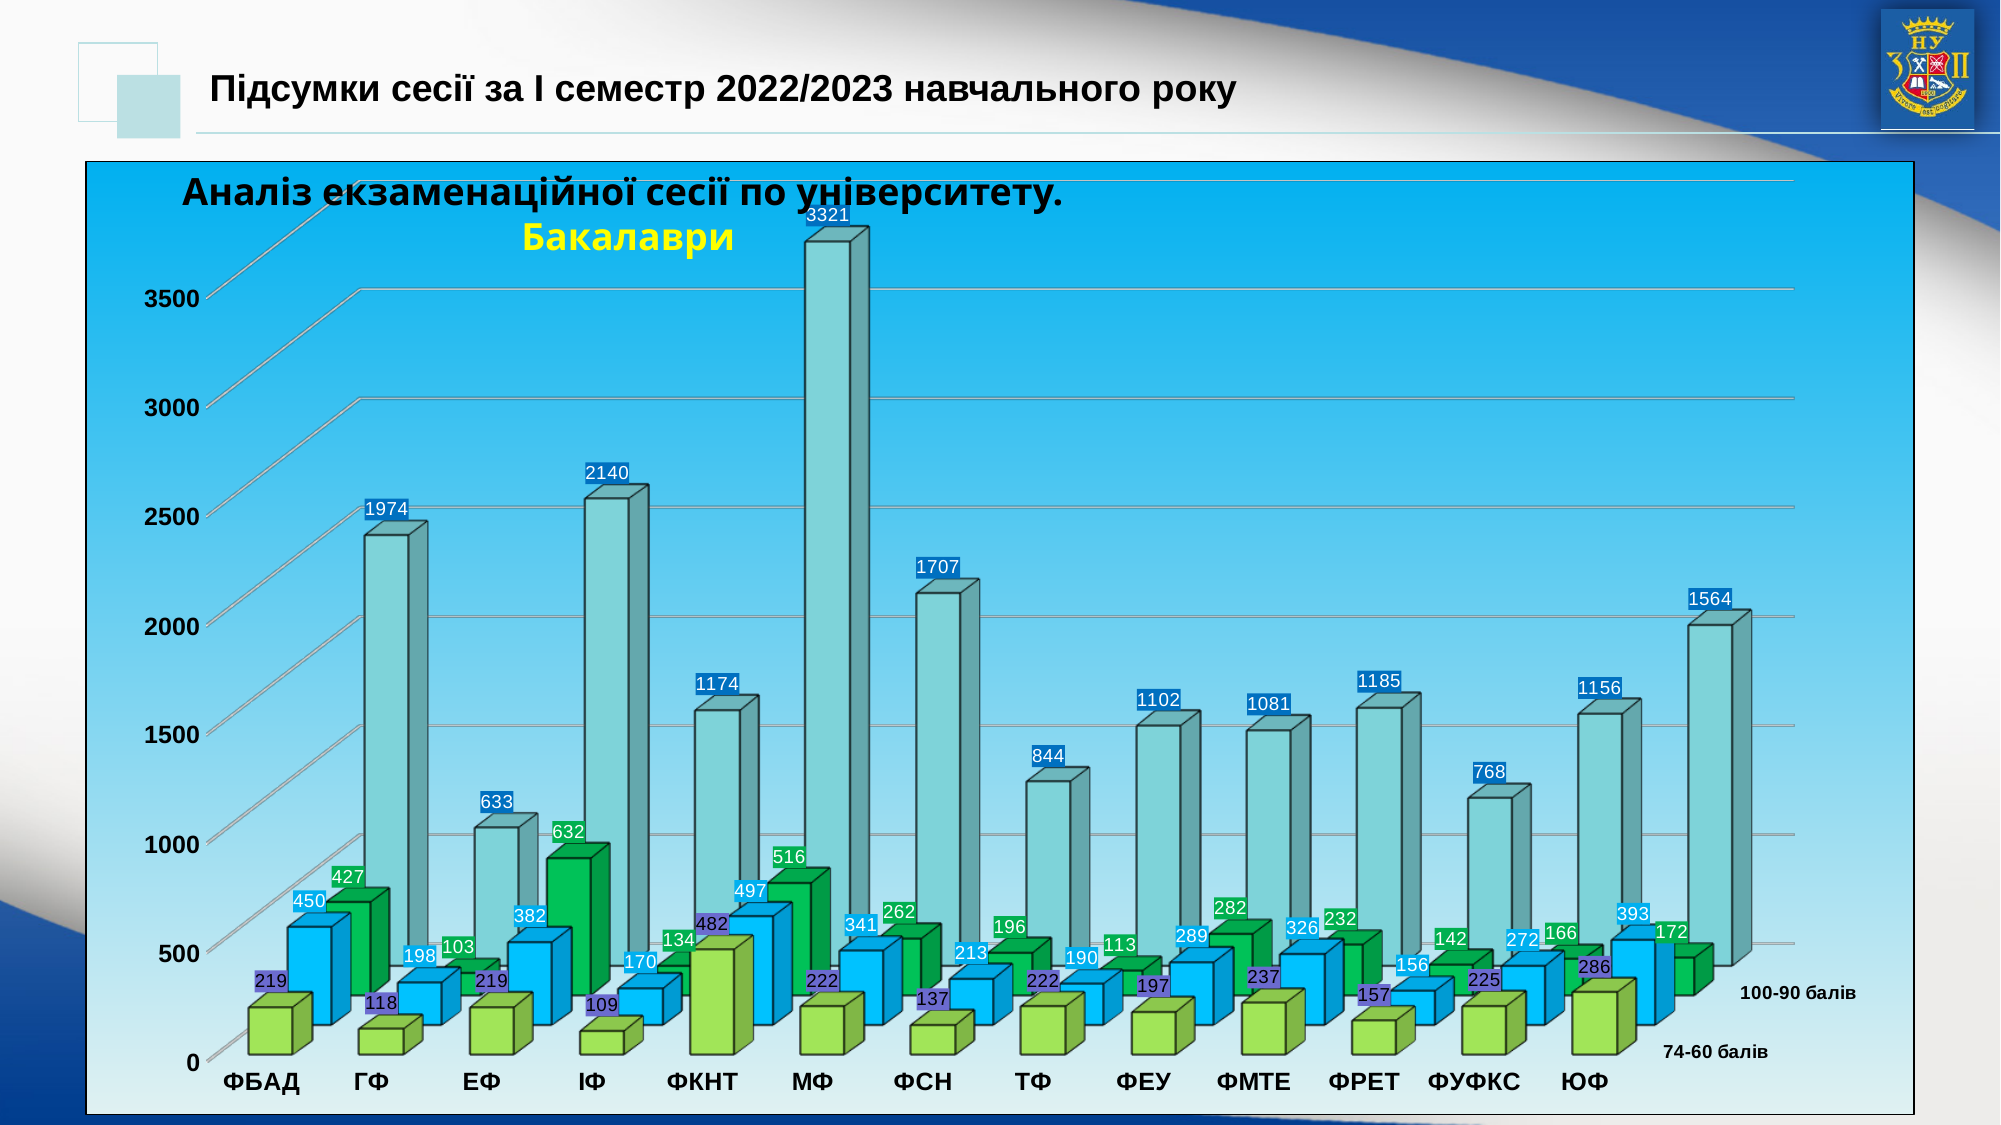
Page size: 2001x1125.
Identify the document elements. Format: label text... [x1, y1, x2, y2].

chart [85, 160, 1915, 1116]
picture [0, 0, 2001, 1125]
title Підсумки сесії за І семестр 2022/2023 навчального року [194, 42, 1442, 130]
